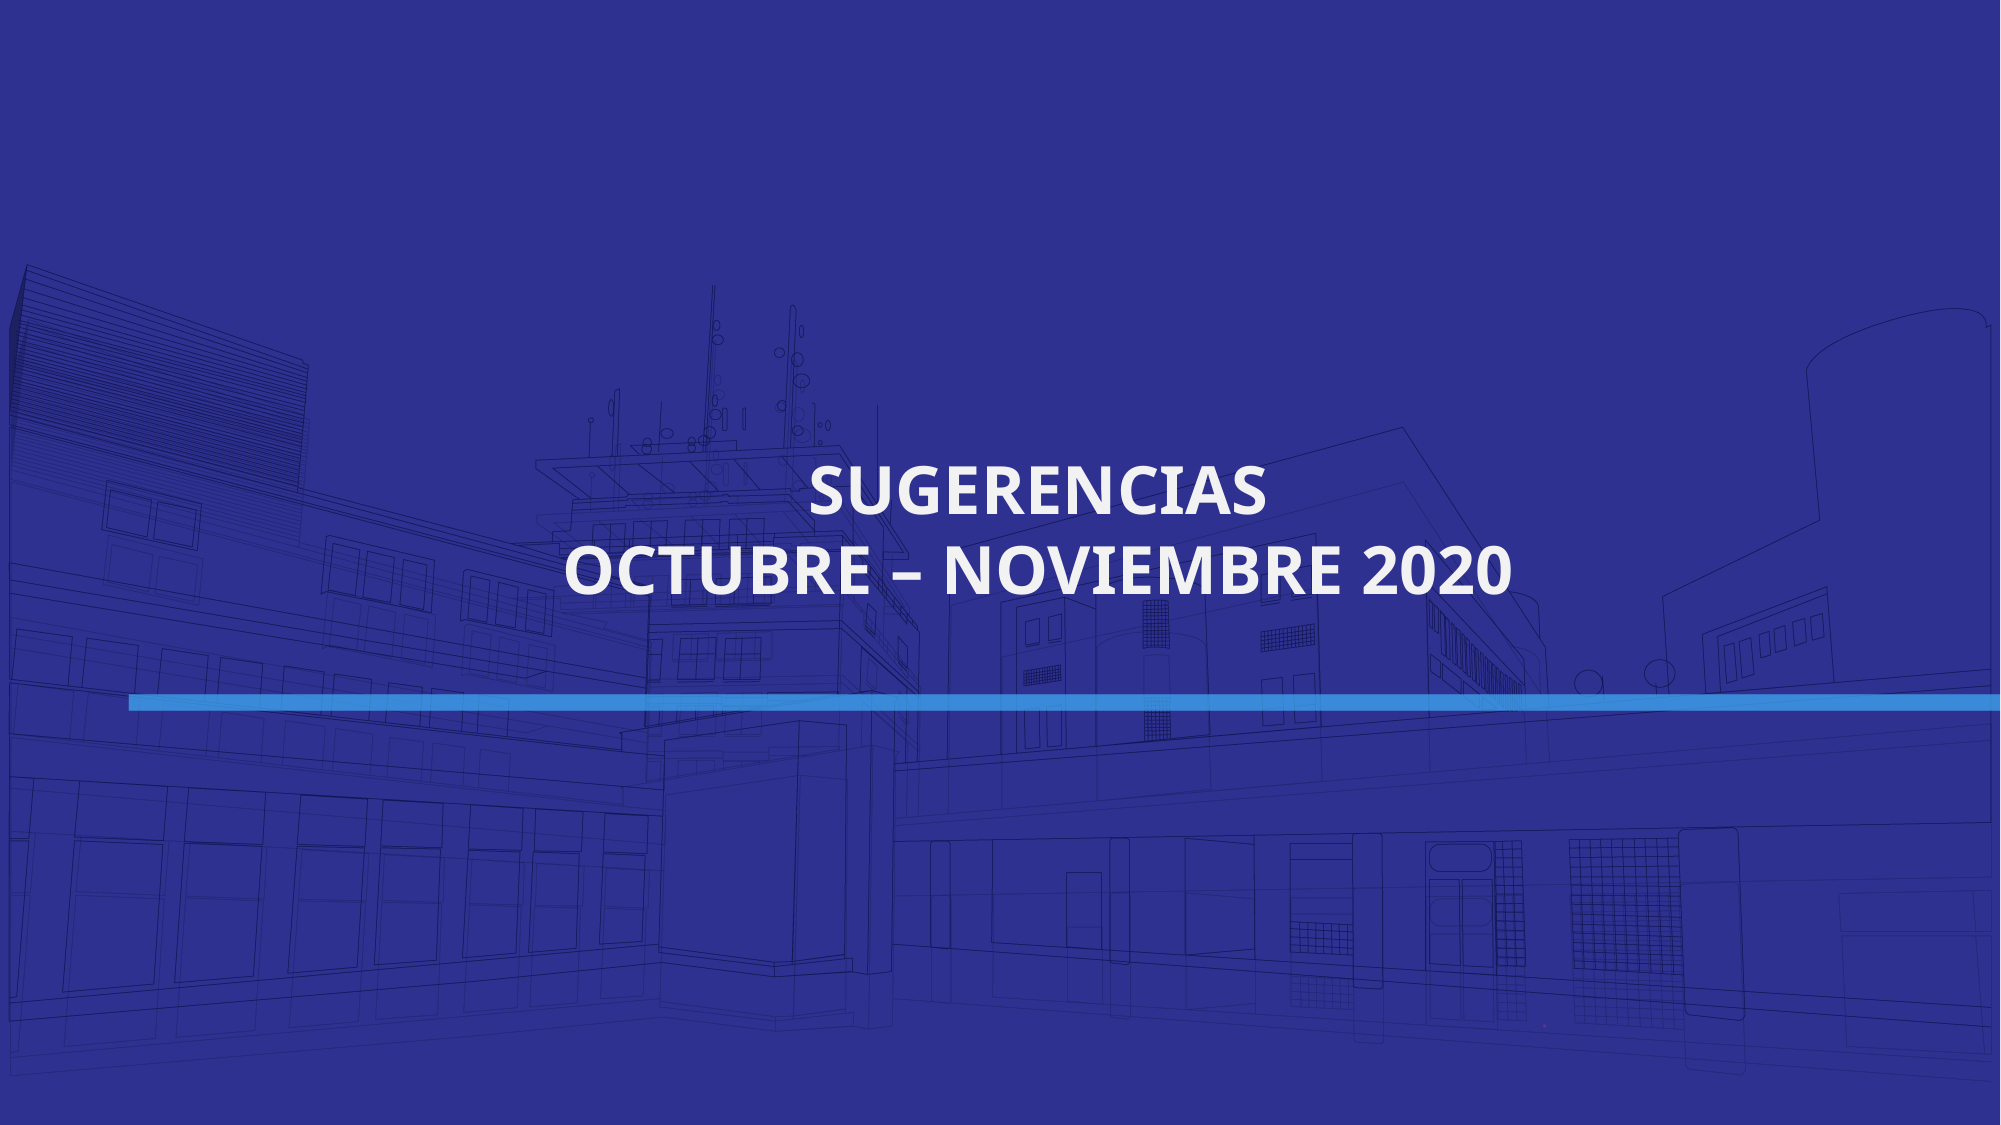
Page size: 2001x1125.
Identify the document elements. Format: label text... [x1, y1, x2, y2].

text_box SUGERENCIAS OCTUBRE – NOVIEMBRE 2020 [113, 440, 1964, 616]
picture [0, 0, 2001, 1125]
